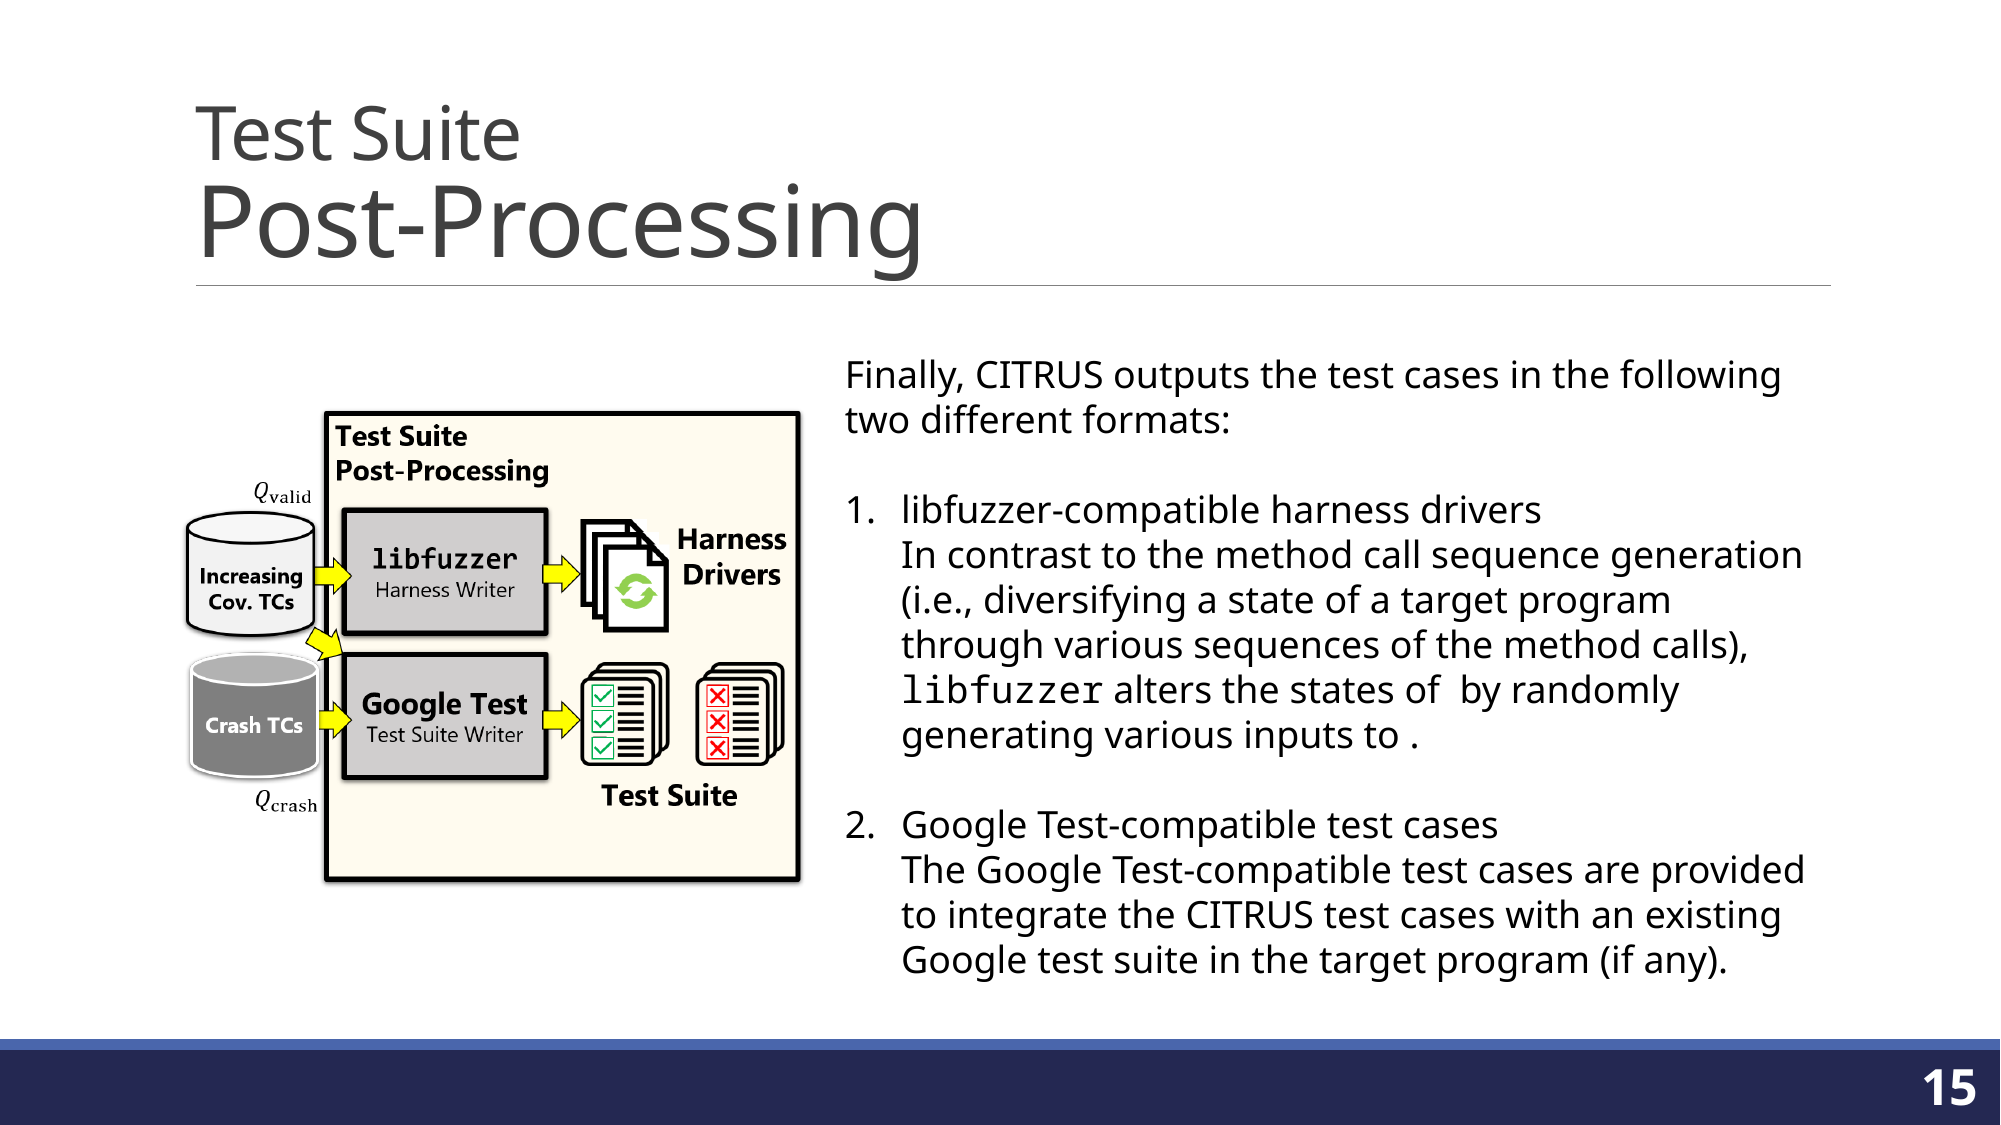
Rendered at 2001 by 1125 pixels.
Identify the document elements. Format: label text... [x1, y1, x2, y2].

title Test Suite Post-Processing [180, 47, 1830, 285]
slide_number 15 [1777, 1059, 1993, 1120]
picture [179, 404, 813, 889]
